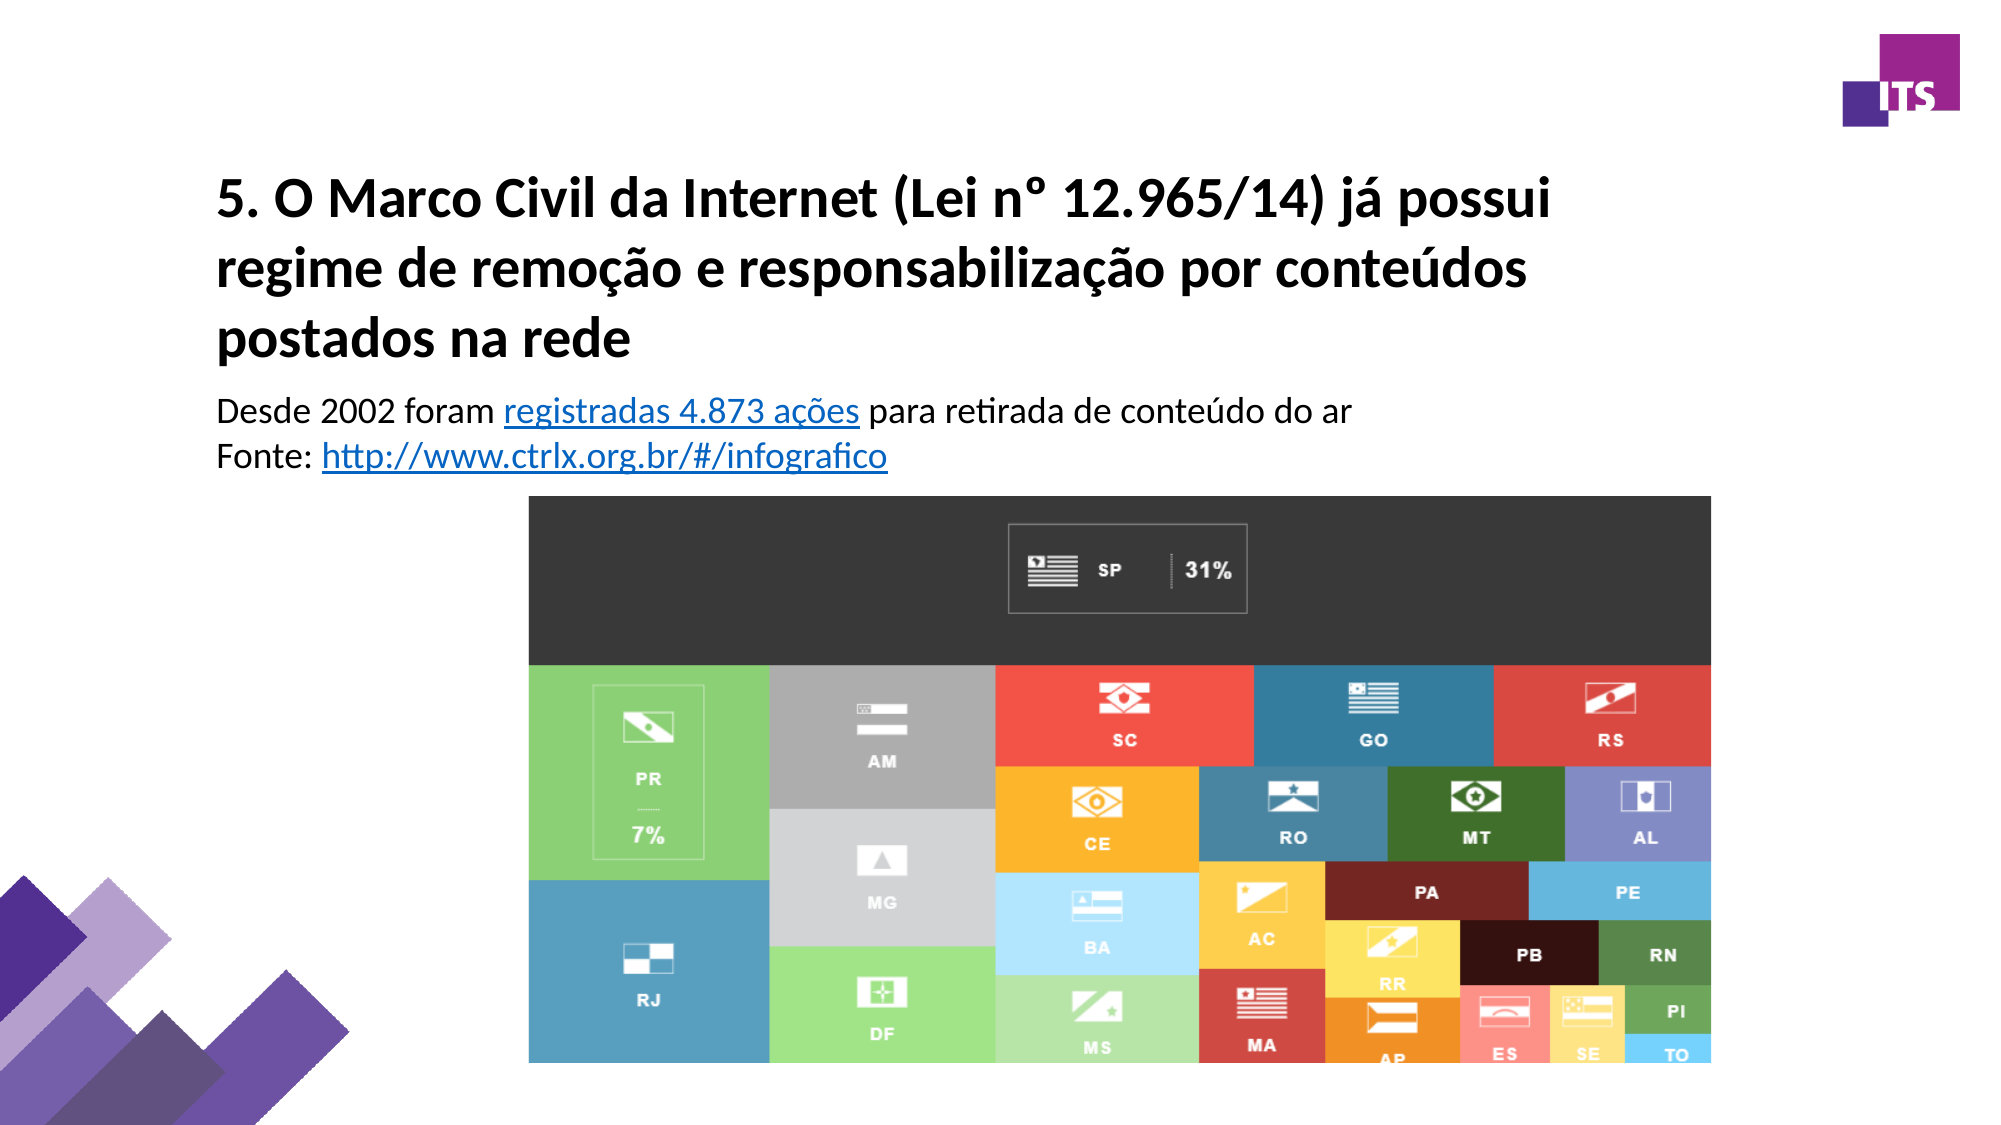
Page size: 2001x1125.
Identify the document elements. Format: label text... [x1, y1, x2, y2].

text_box 5. O Marco Civil da Internet (Lei nº 12.965/14) já possui regime de remoção e responsabilização por conteúdos postados na rede [201, 151, 1692, 377]
picture [1811, 0, 2000, 154]
picture [528, 495, 1712, 1063]
text_box Desde 2002 foram registradas 4.873 ações para retirada de conteúdo do ar Fonte: http://www.ctrlx.org.br/#/infografico [201, 378, 2000, 484]
picture [0, 823, 374, 1125]
